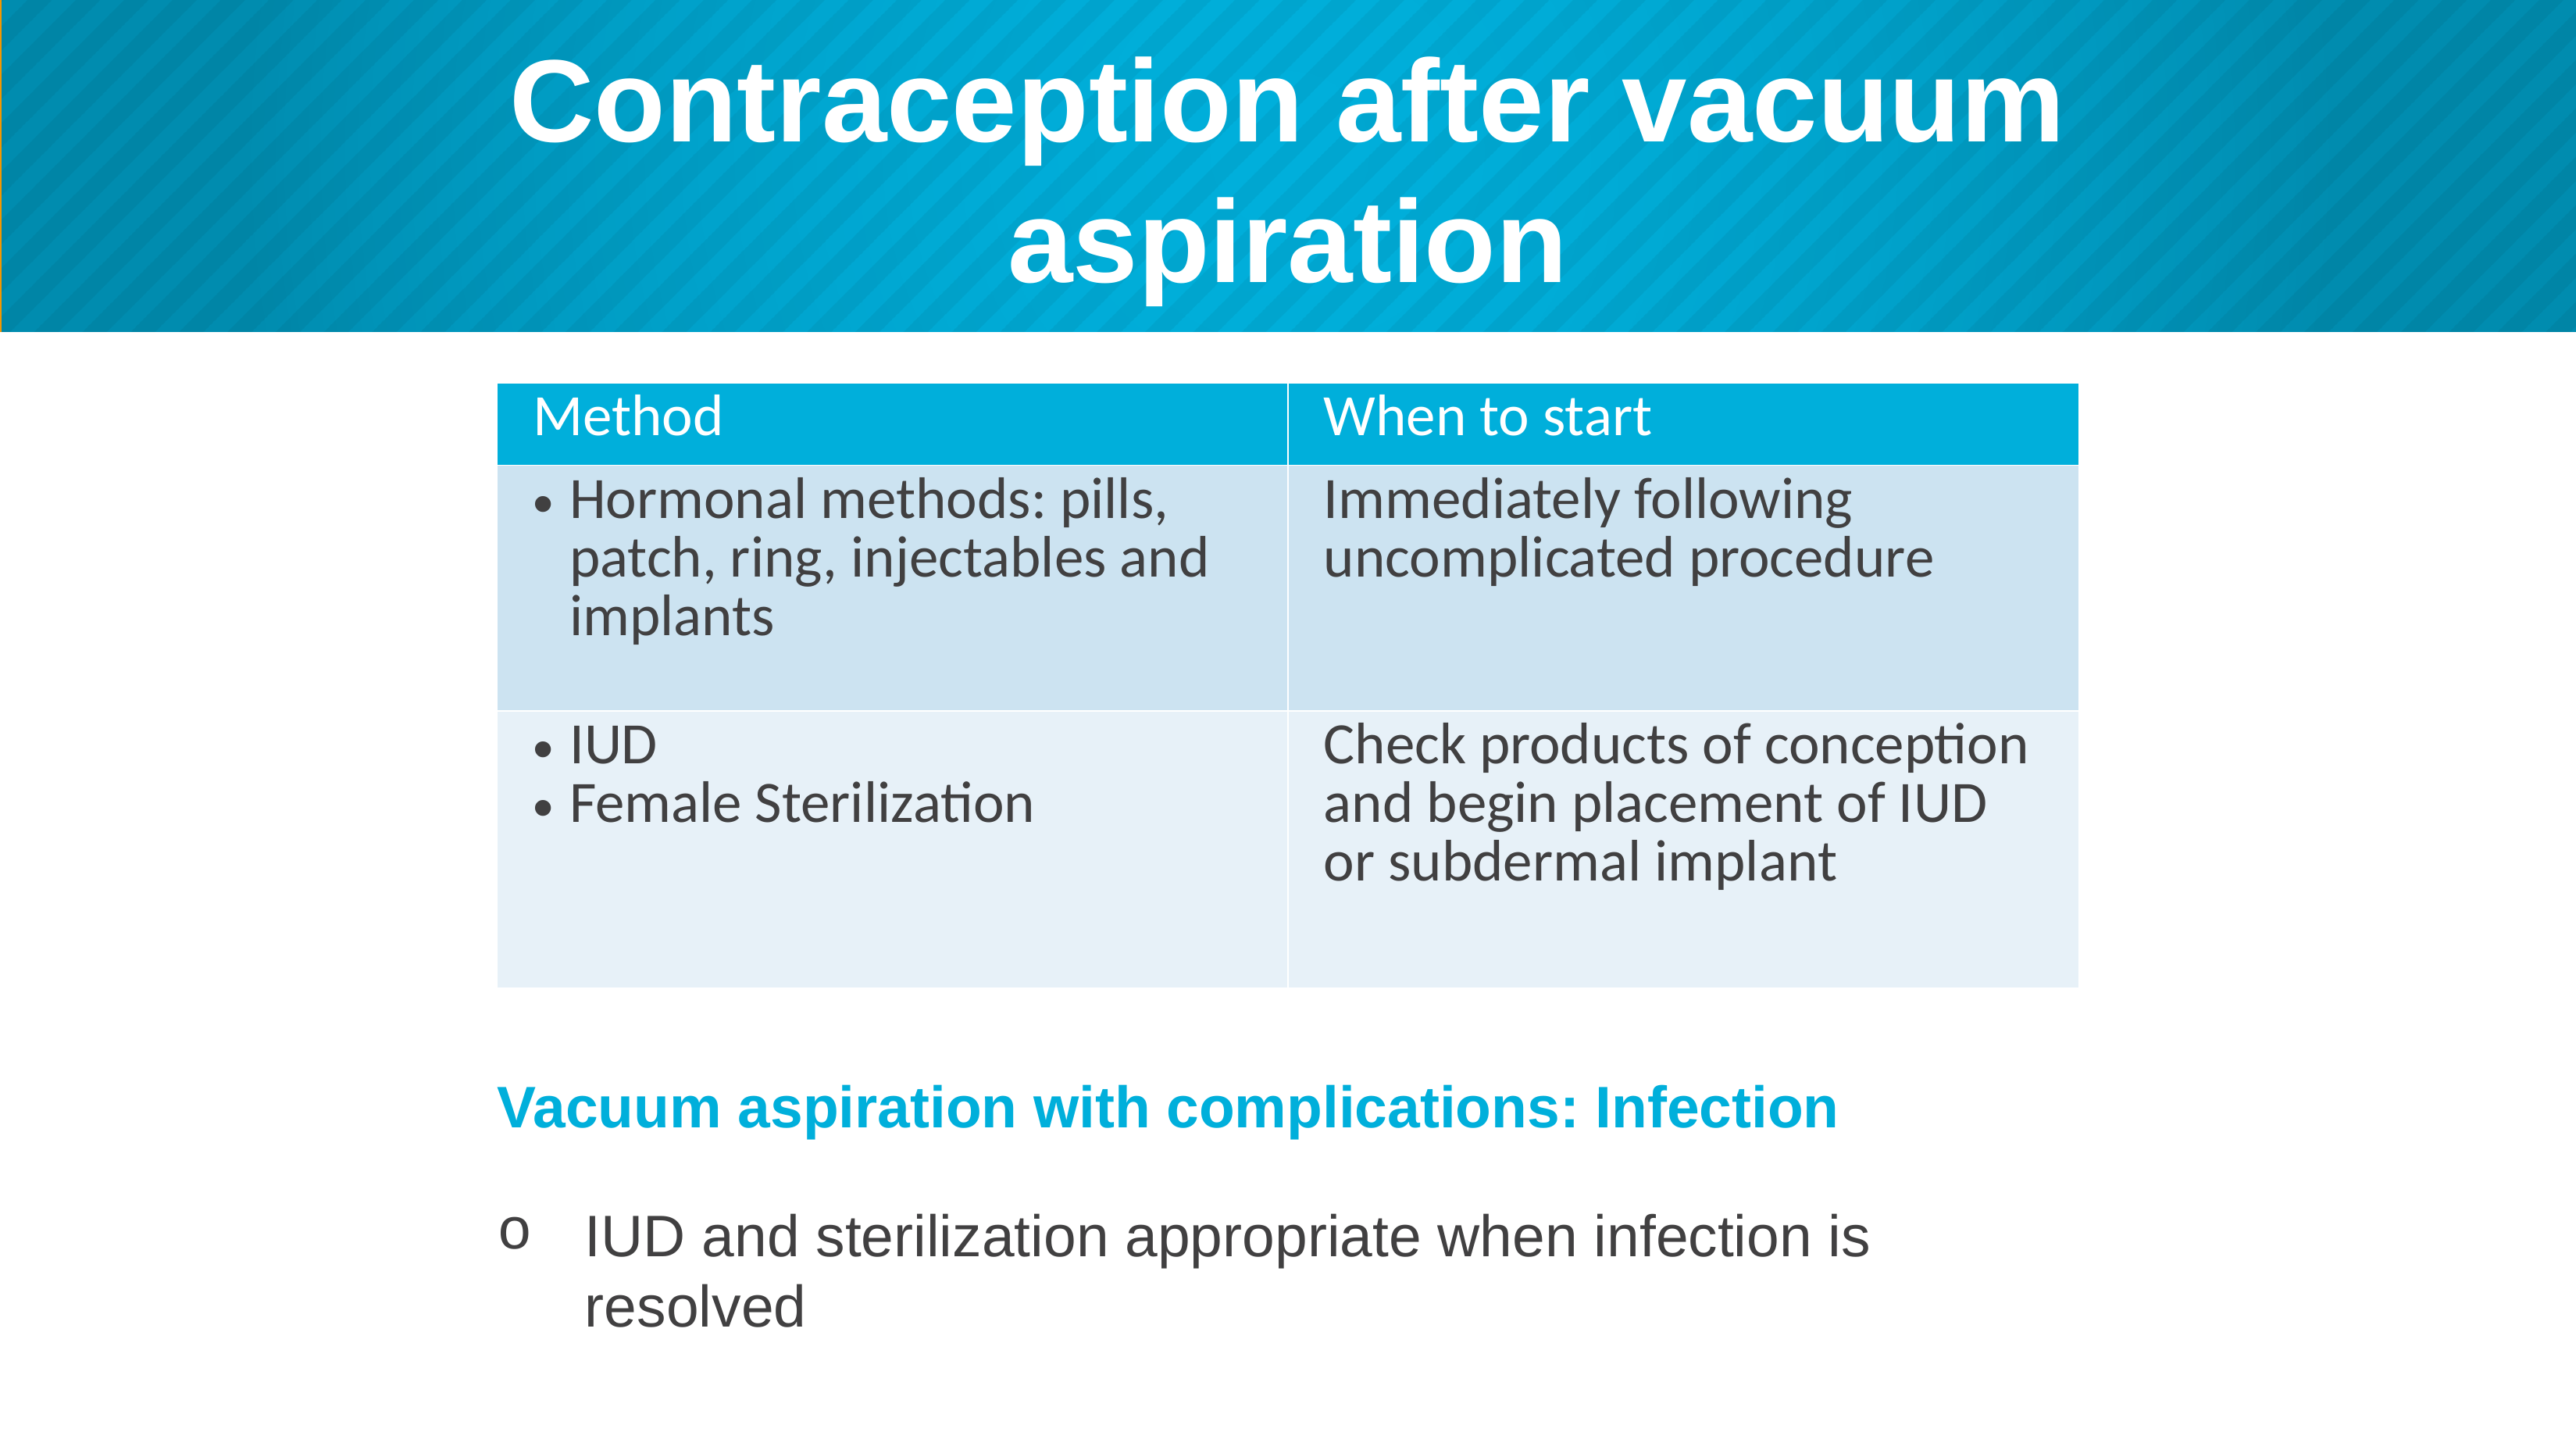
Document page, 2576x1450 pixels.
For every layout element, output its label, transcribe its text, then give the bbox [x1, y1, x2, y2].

table_cell Immediately following uncomplicated procedure [1289, 466, 2078, 710]
table_cell Hormonal methods: pills, patch, ring, injectables and implants [498, 466, 1287, 710]
title Contraception after vacuum aspiration [213, 23, 2362, 308]
table_header When to start [1289, 384, 2078, 465]
table_cell IUD Female Sterilization [498, 712, 1287, 988]
list Vacuum aspiration with complications: Infection IUD and sterilization appropriate when infection is resolved [497, 1069, 2079, 1342]
table_header Method [498, 384, 1287, 465]
table_cell Check products of conception and begin placement of IUD or subdermal implant [1289, 712, 2078, 988]
